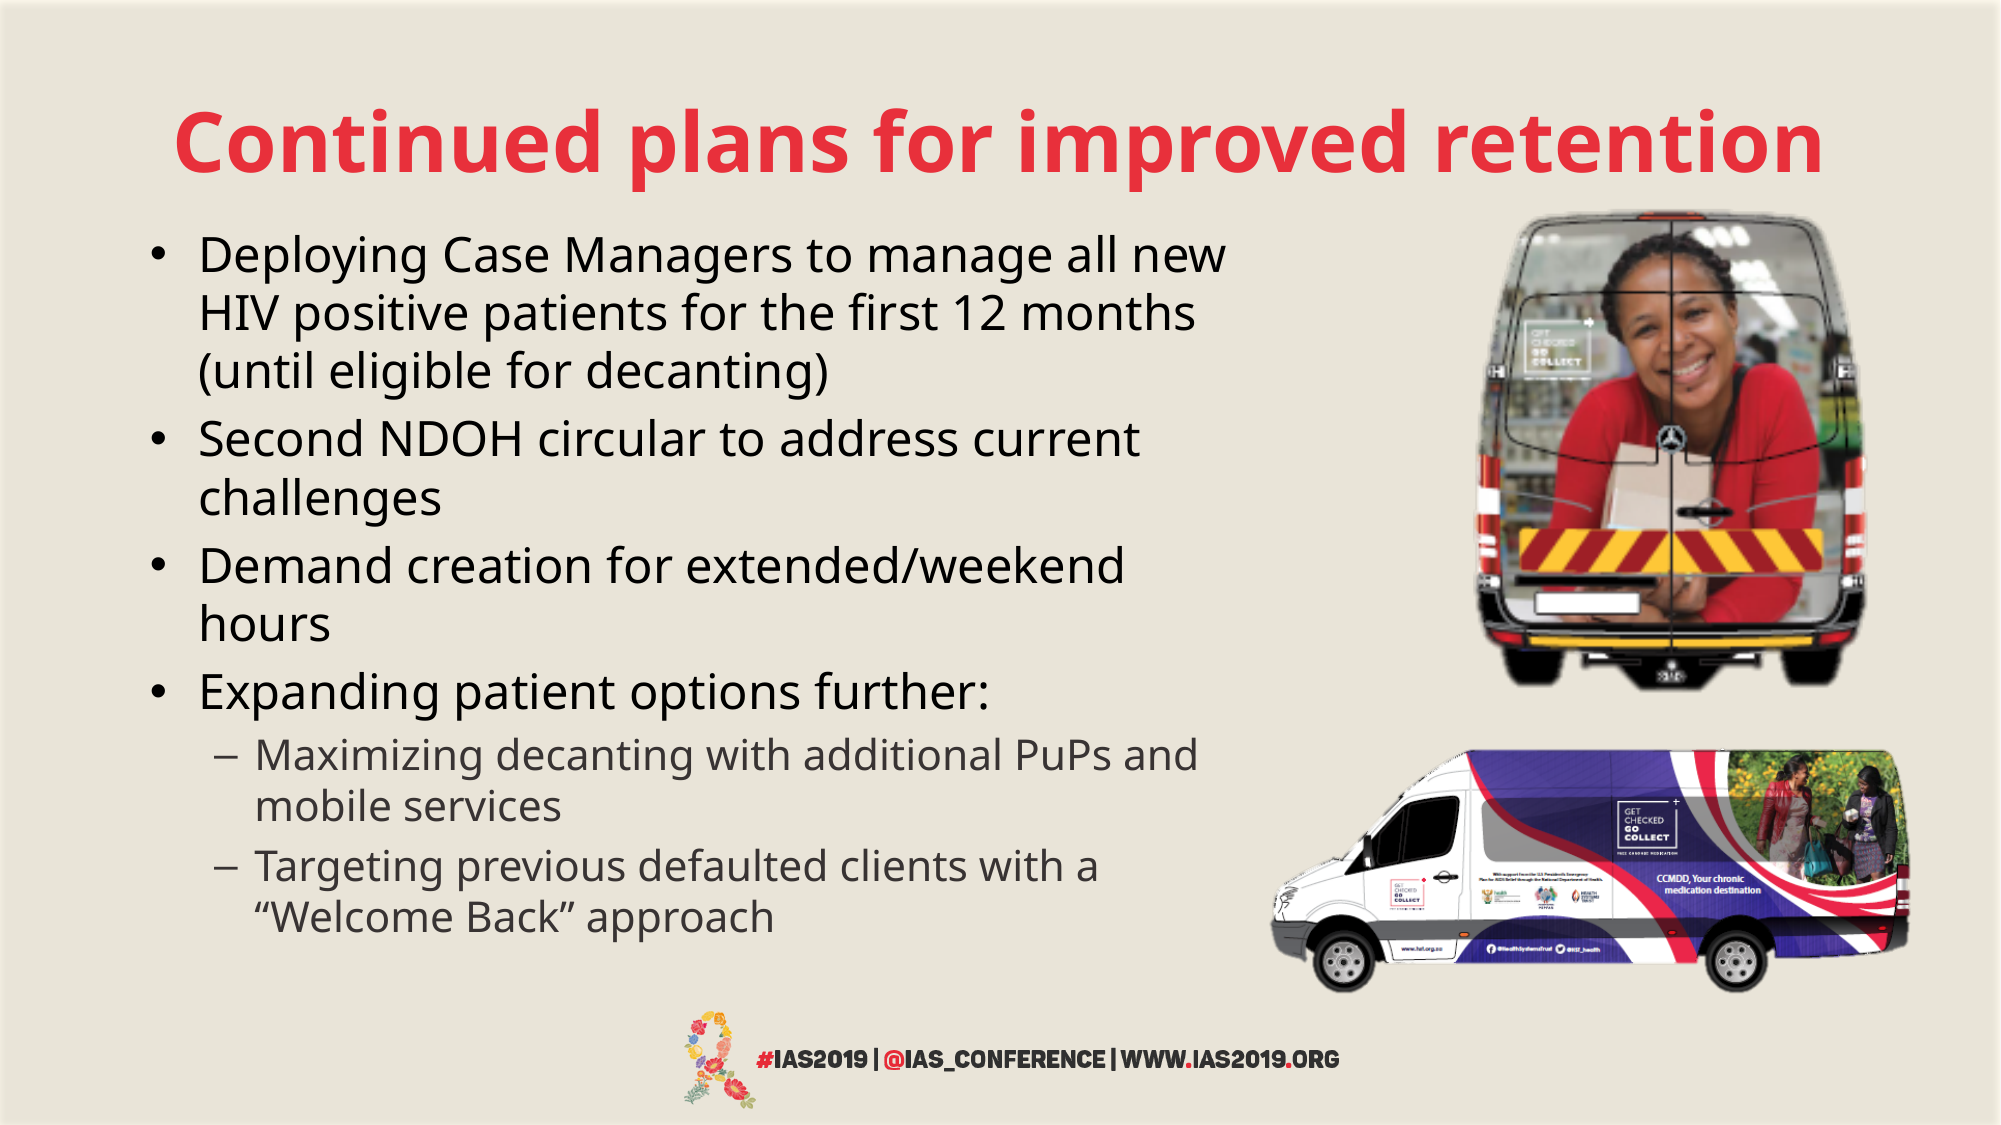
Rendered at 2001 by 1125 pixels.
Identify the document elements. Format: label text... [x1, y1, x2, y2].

list Deploying Case Managers to manage all new HIV positive patients for the first 12 months (until eligible for decanting) Second NDOH circular to address current challenges Demand creation for extended/weekend hours Expanding patient options further: Maximizing decanting with additional PuPs and mobile services Targeting previous defaulted clients with a “Welcome Back” approach [134, 216, 1260, 959]
title Continued plans for improved retention [99, 45, 1419, 233]
picture [644, 0, 1926, 1125]
